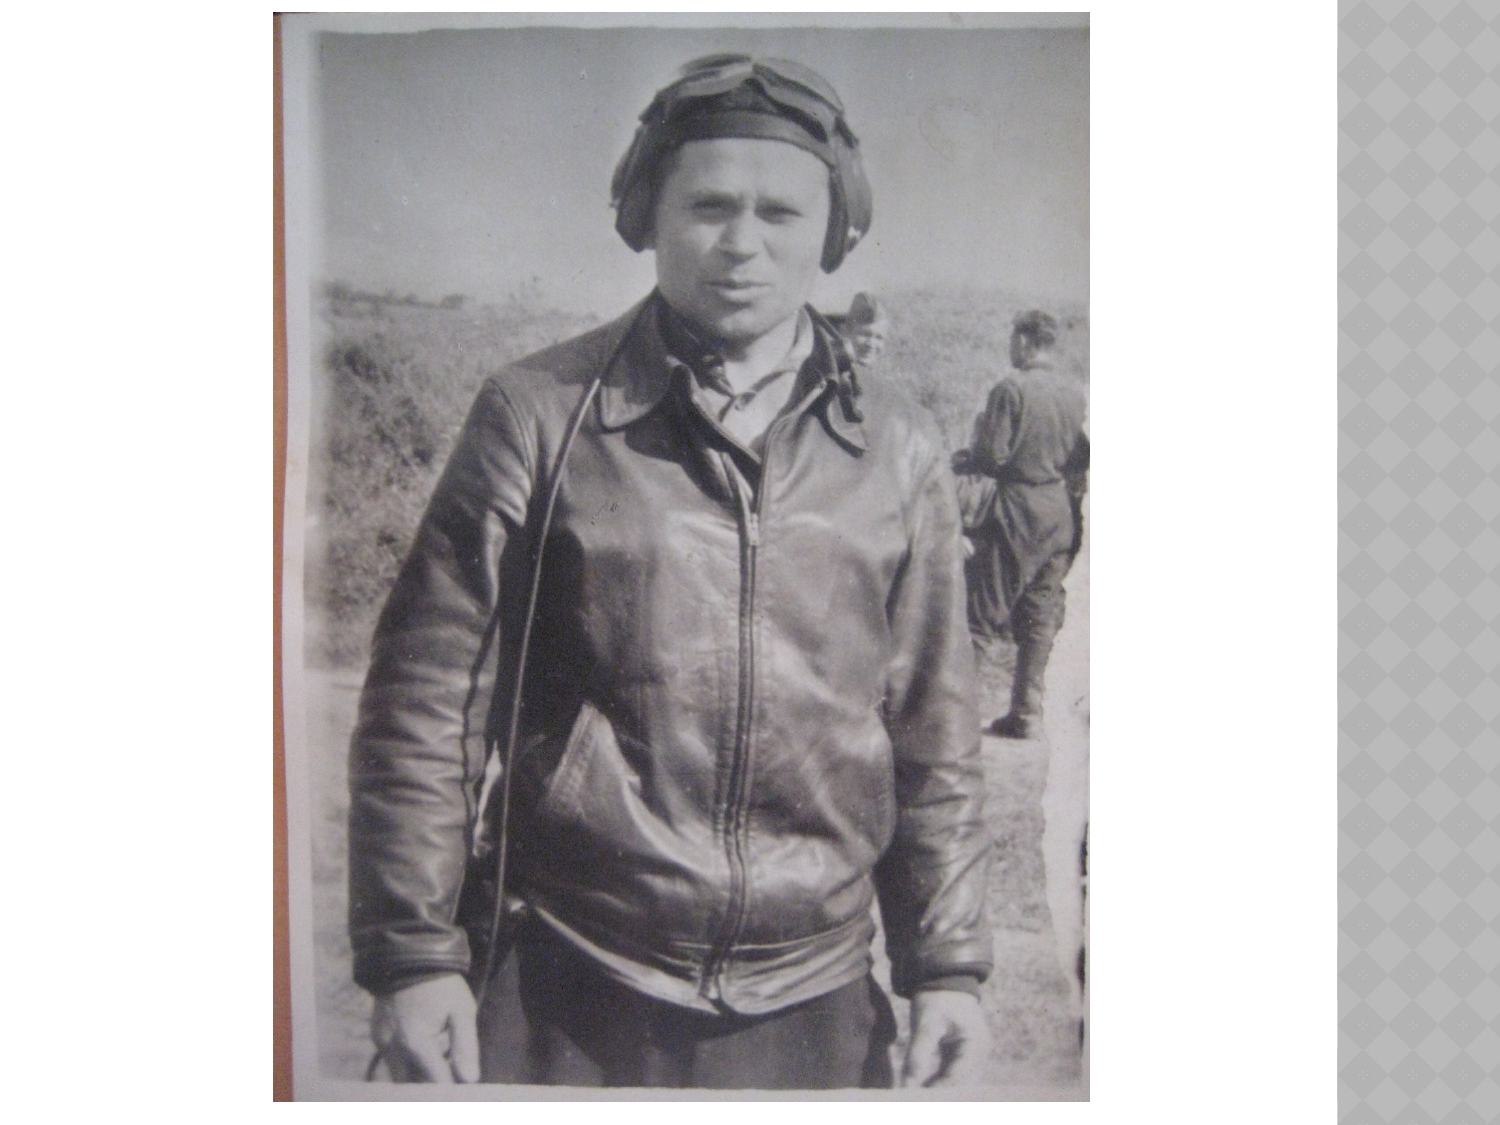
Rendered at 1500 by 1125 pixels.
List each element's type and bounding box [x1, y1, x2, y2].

picture [272, 12, 1091, 1102]
